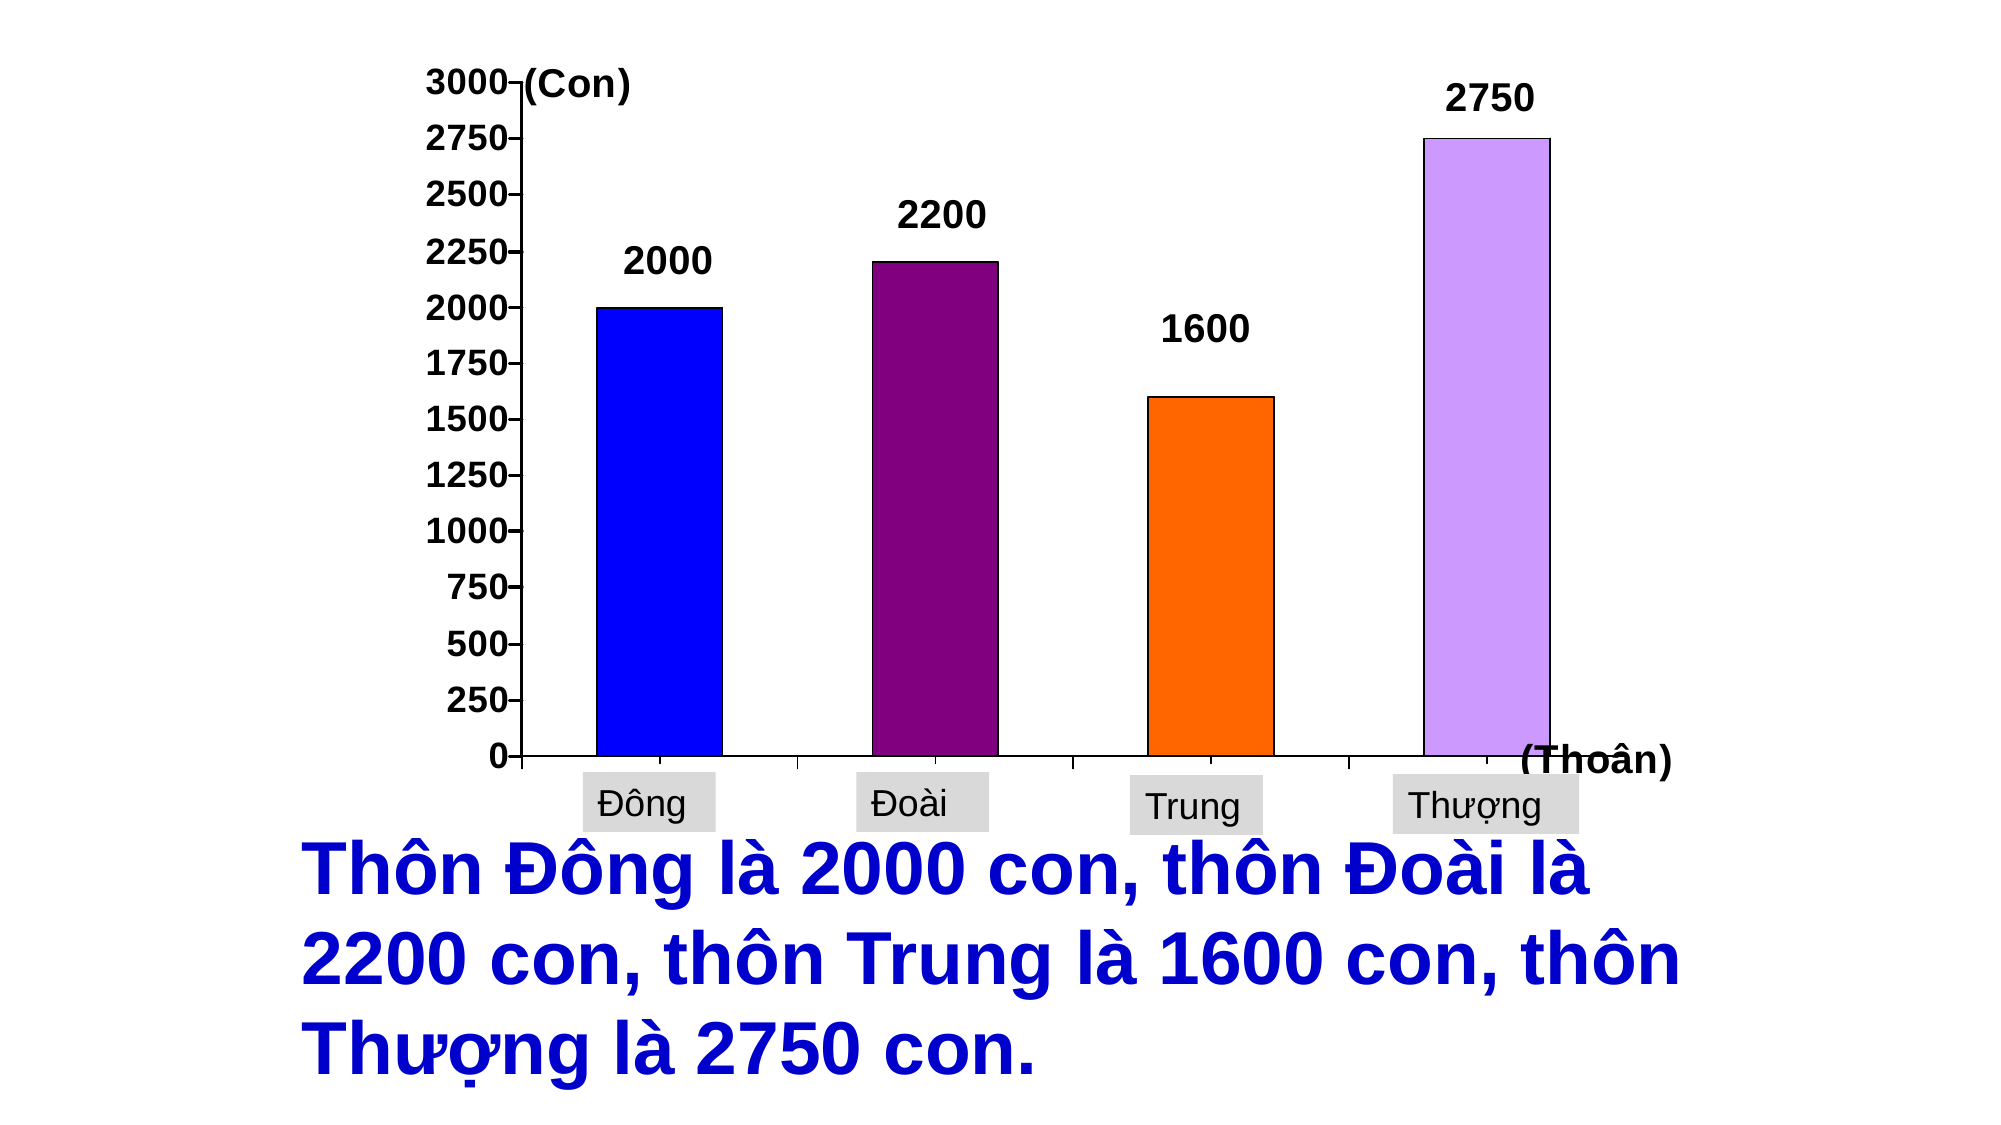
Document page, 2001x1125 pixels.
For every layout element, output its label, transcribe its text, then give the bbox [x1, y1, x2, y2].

text_box Thôn Đông là 2000 con, thôn Đoài là 2200 con, thôn Trung là 1600 con, thôn Thượng là 2750 con. [286, 812, 1712, 1098]
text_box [224, 24, 1690, 932]
